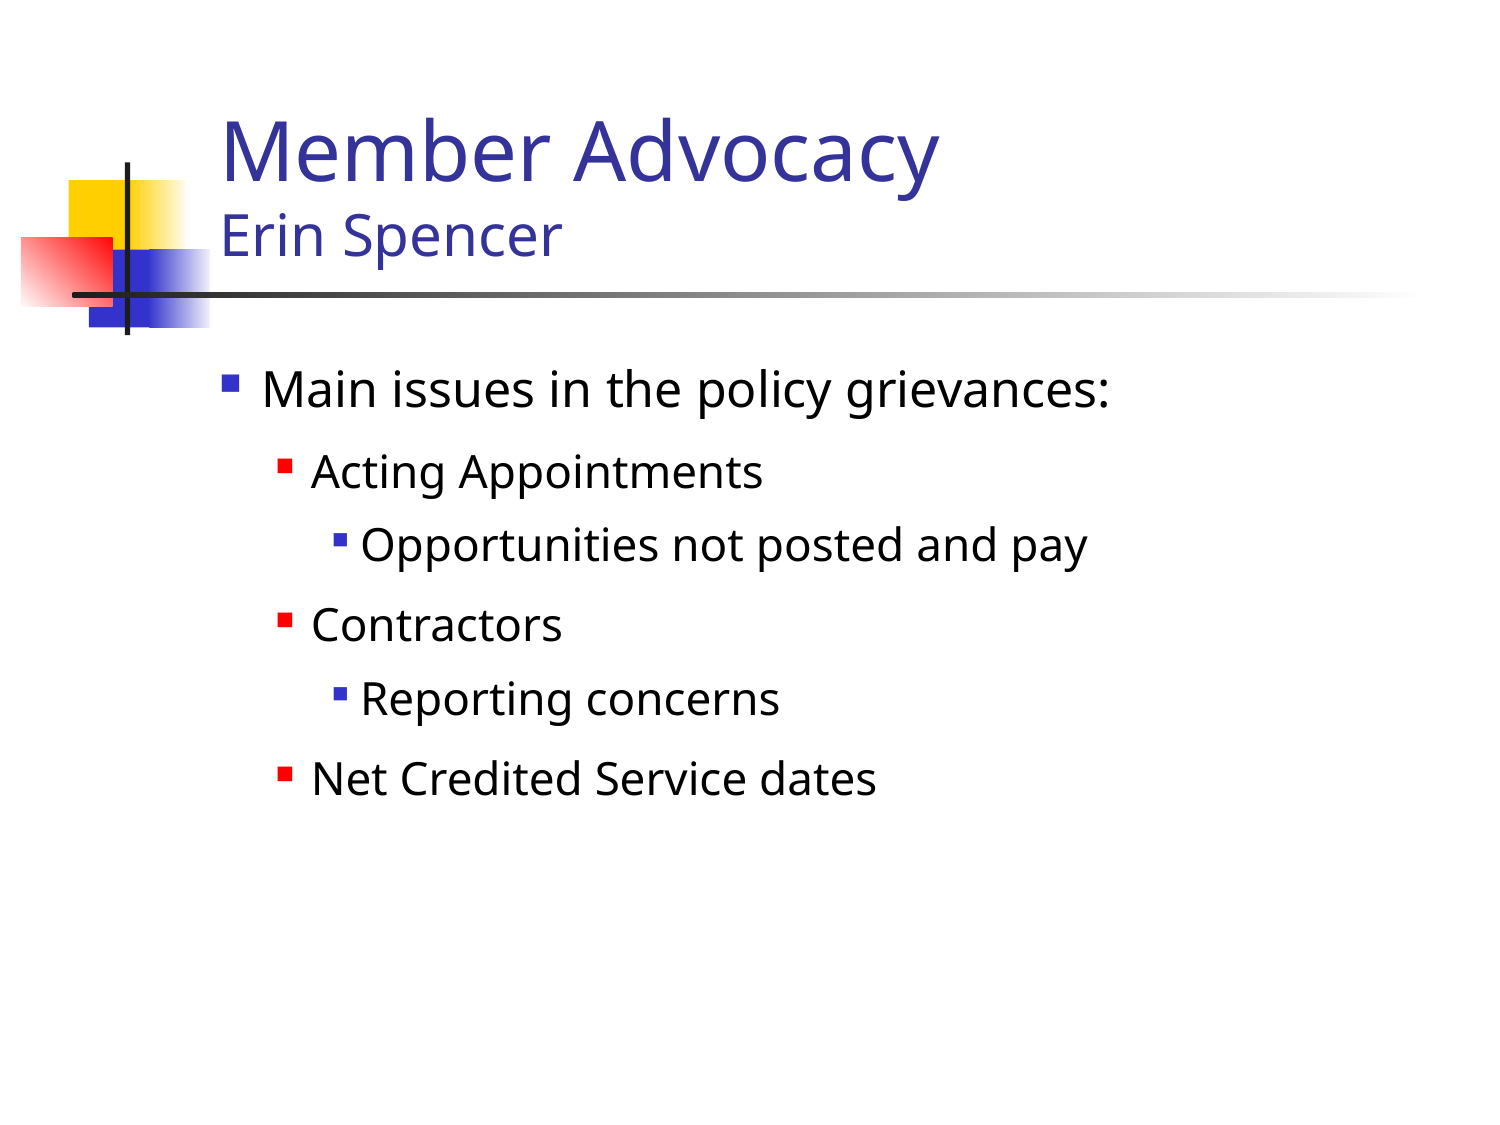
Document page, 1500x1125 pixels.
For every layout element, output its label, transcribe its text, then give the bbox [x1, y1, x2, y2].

text_box Member Advocacy Erin Spencer [204, 53, 1405, 276]
list Main issues in the policy grievances: Acting Appointments Opportunities not posted and pay Contractors Reporting concerns Net Credited Service dates [204, 349, 1313, 1042]
